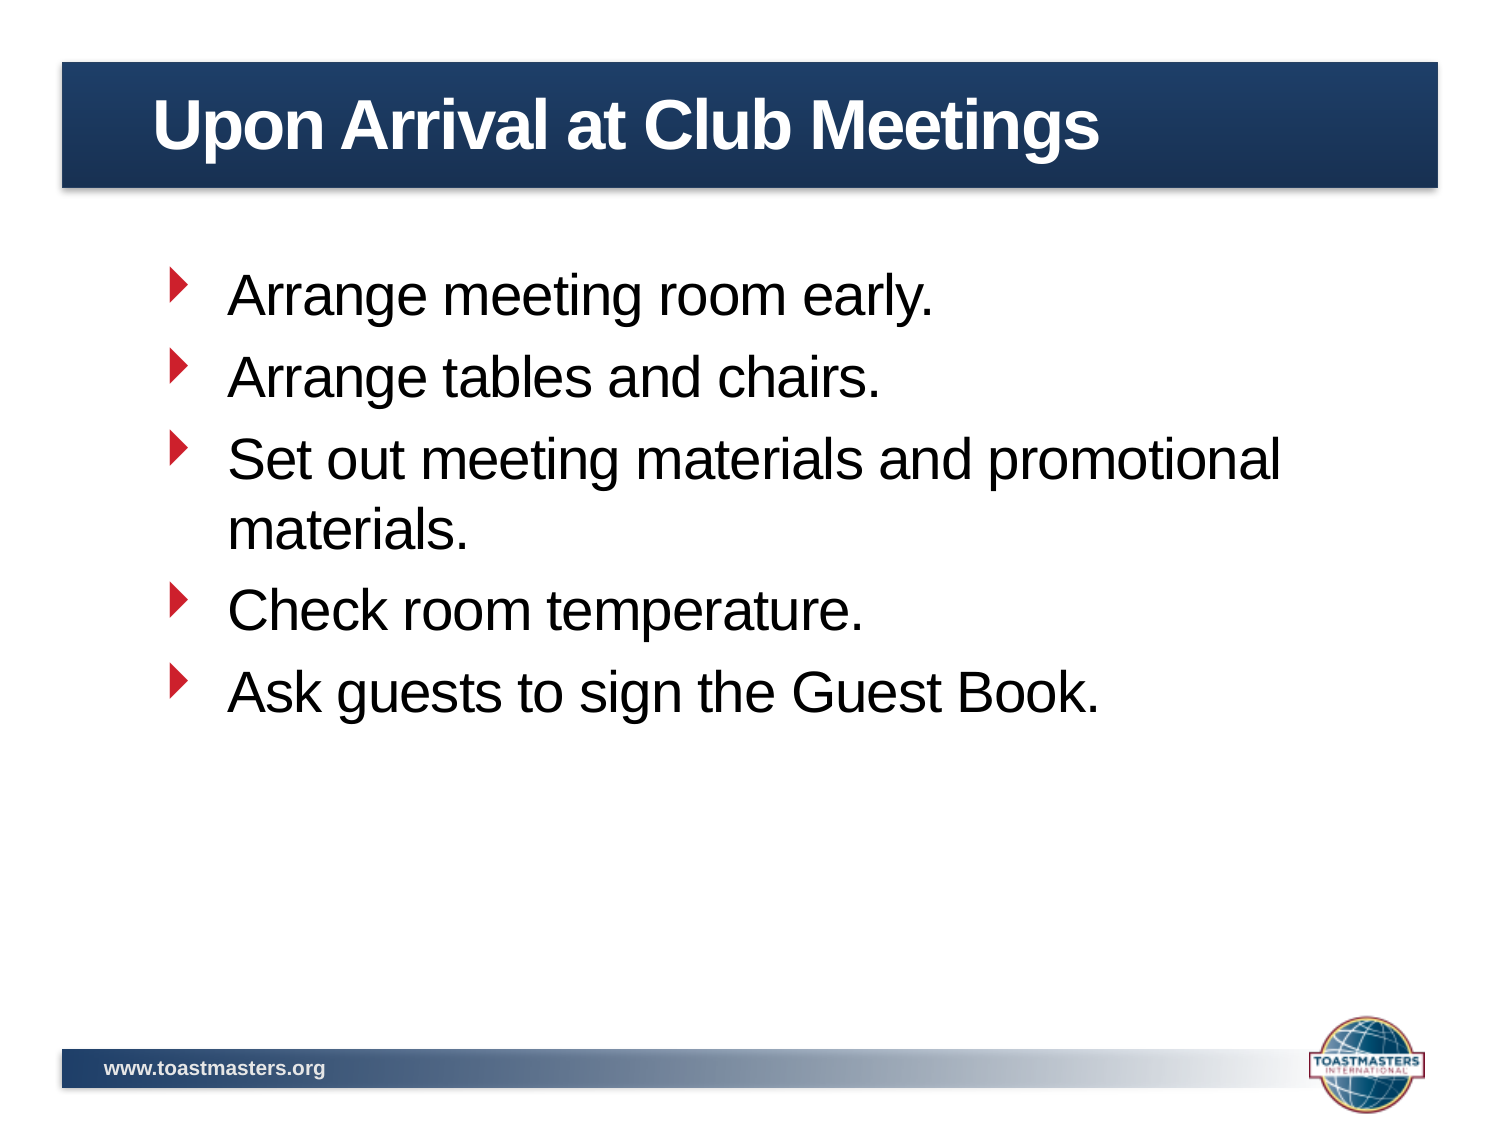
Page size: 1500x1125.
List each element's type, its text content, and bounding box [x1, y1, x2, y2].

list Arrange meeting room early. Arrange tables and chairs. Set out meeting materials and promotional materials. Check room temperature. Ask guests to sign the Guest Book. [137, 249, 1363, 1000]
picture [1309, 1013, 1425, 1117]
title Upon Arrival at Club Meetings [137, 70, 1363, 171]
